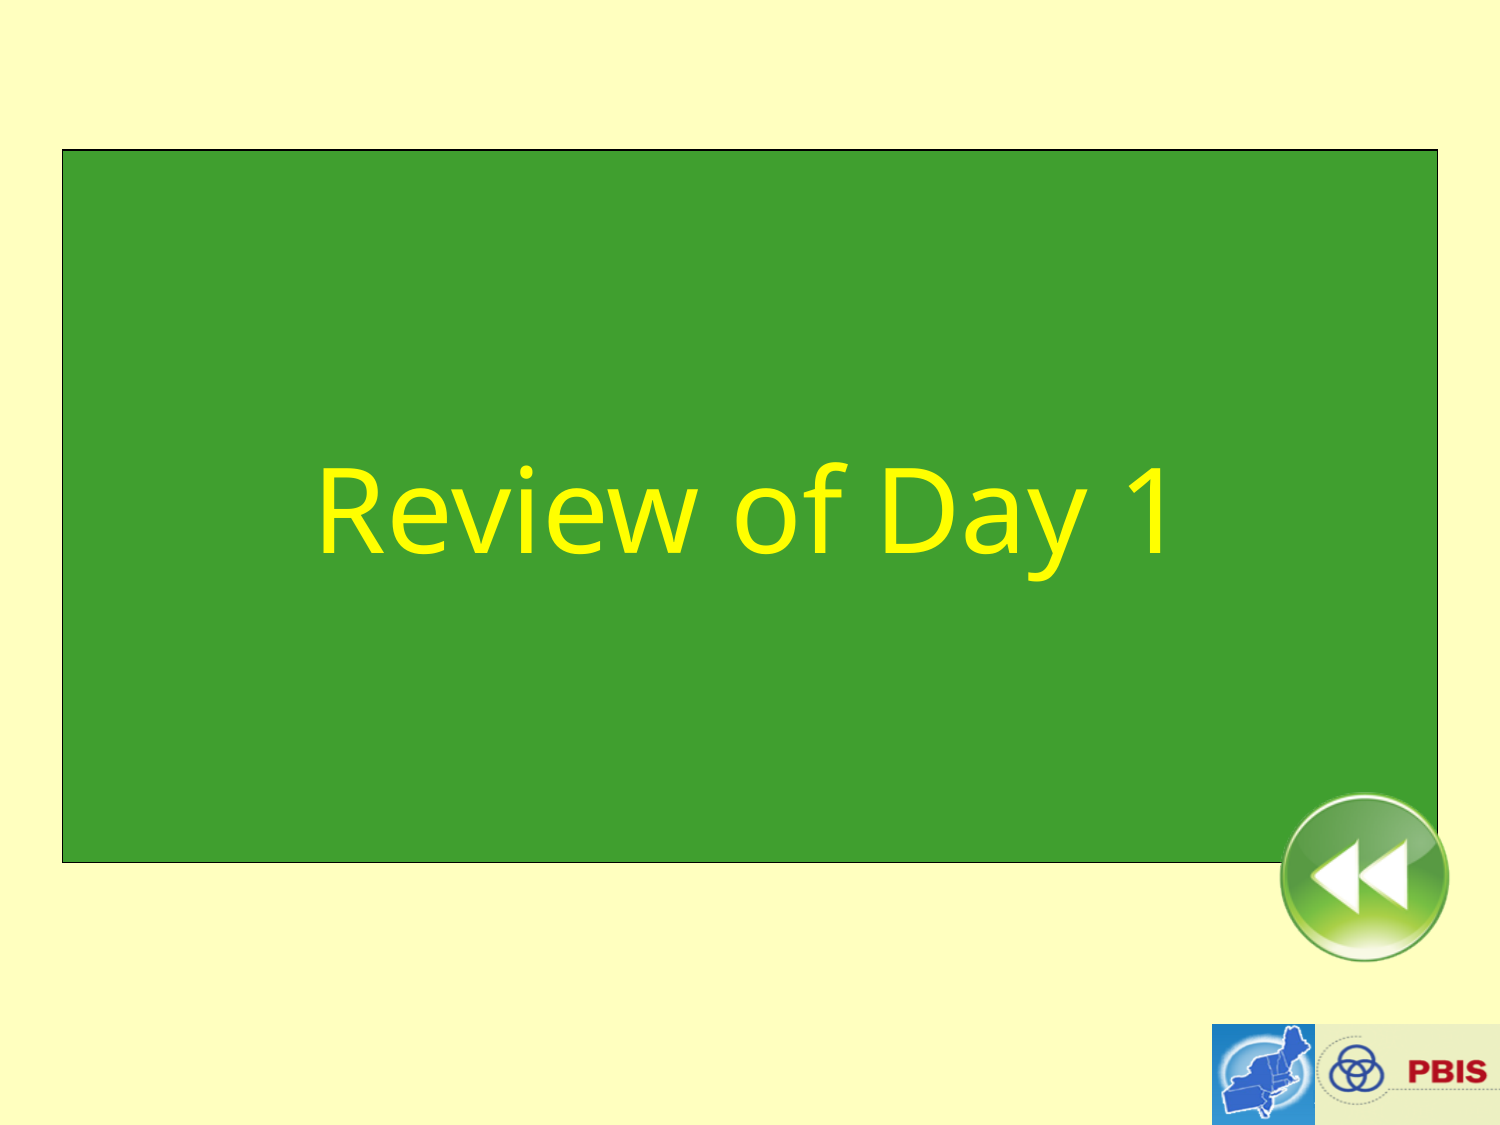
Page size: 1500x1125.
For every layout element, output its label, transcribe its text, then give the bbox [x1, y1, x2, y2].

text_box Review of Day 1 [62, 149, 1438, 863]
picture [1212, 1024, 1500, 1125]
picture [1274, 787, 1455, 967]
